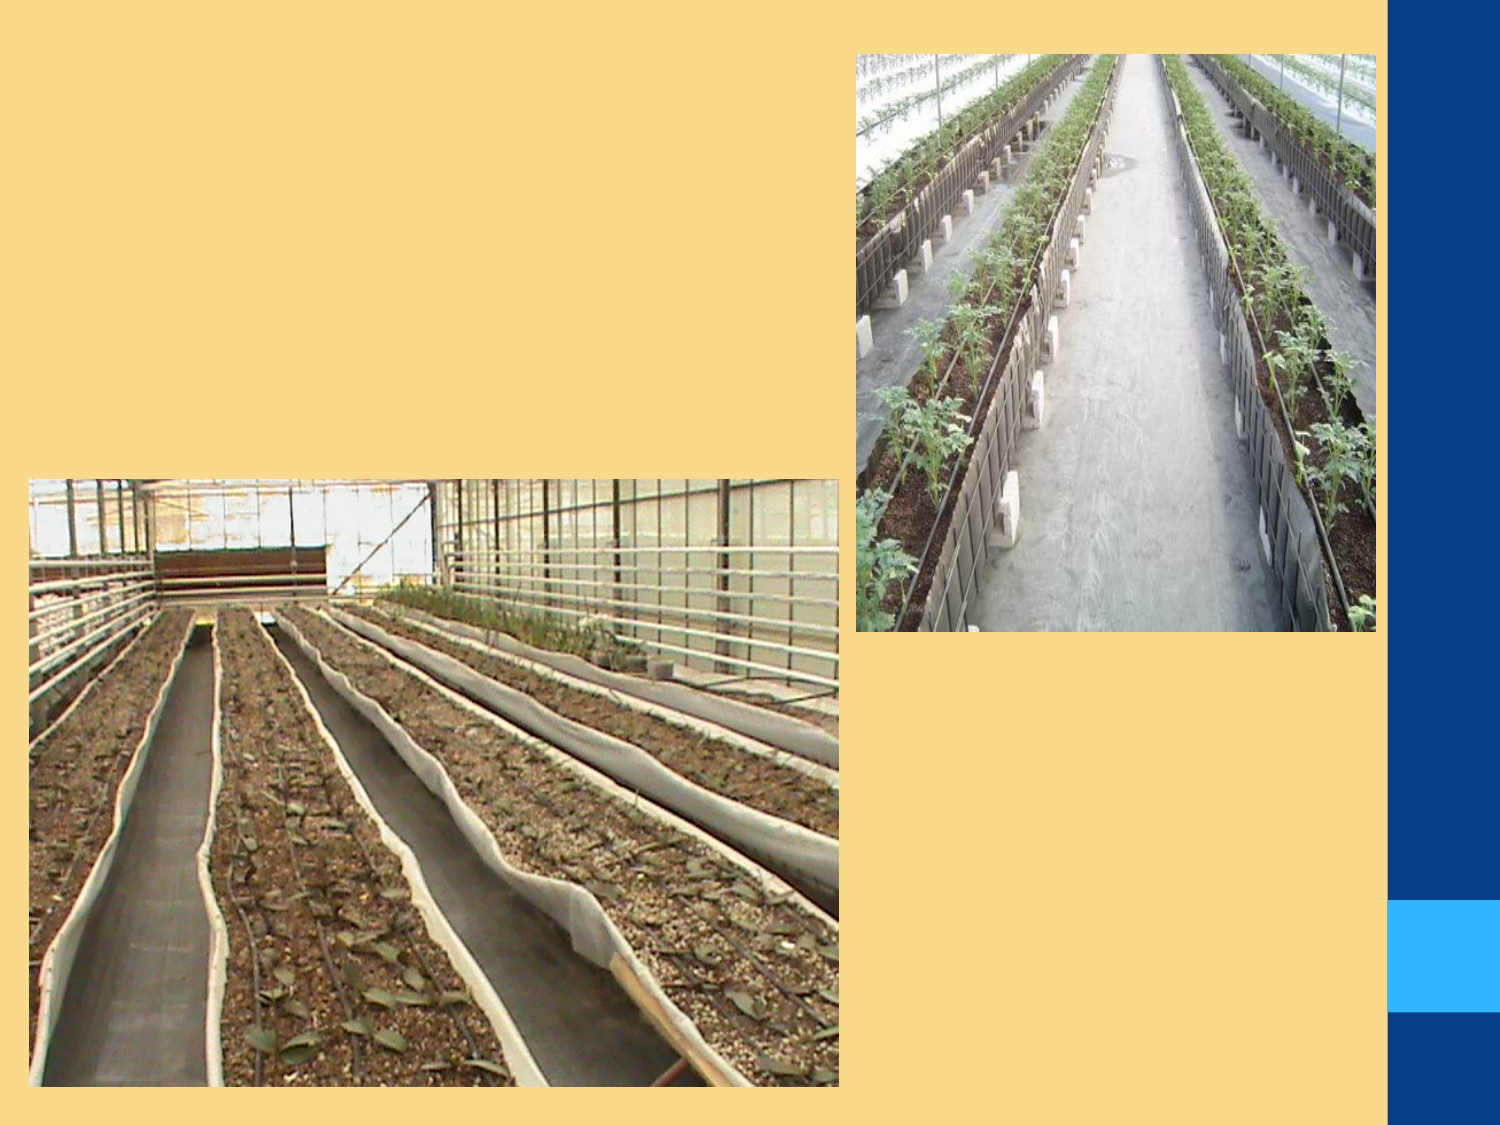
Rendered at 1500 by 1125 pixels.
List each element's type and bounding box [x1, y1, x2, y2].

list [28, 479, 840, 1088]
picture [855, 54, 1377, 633]
